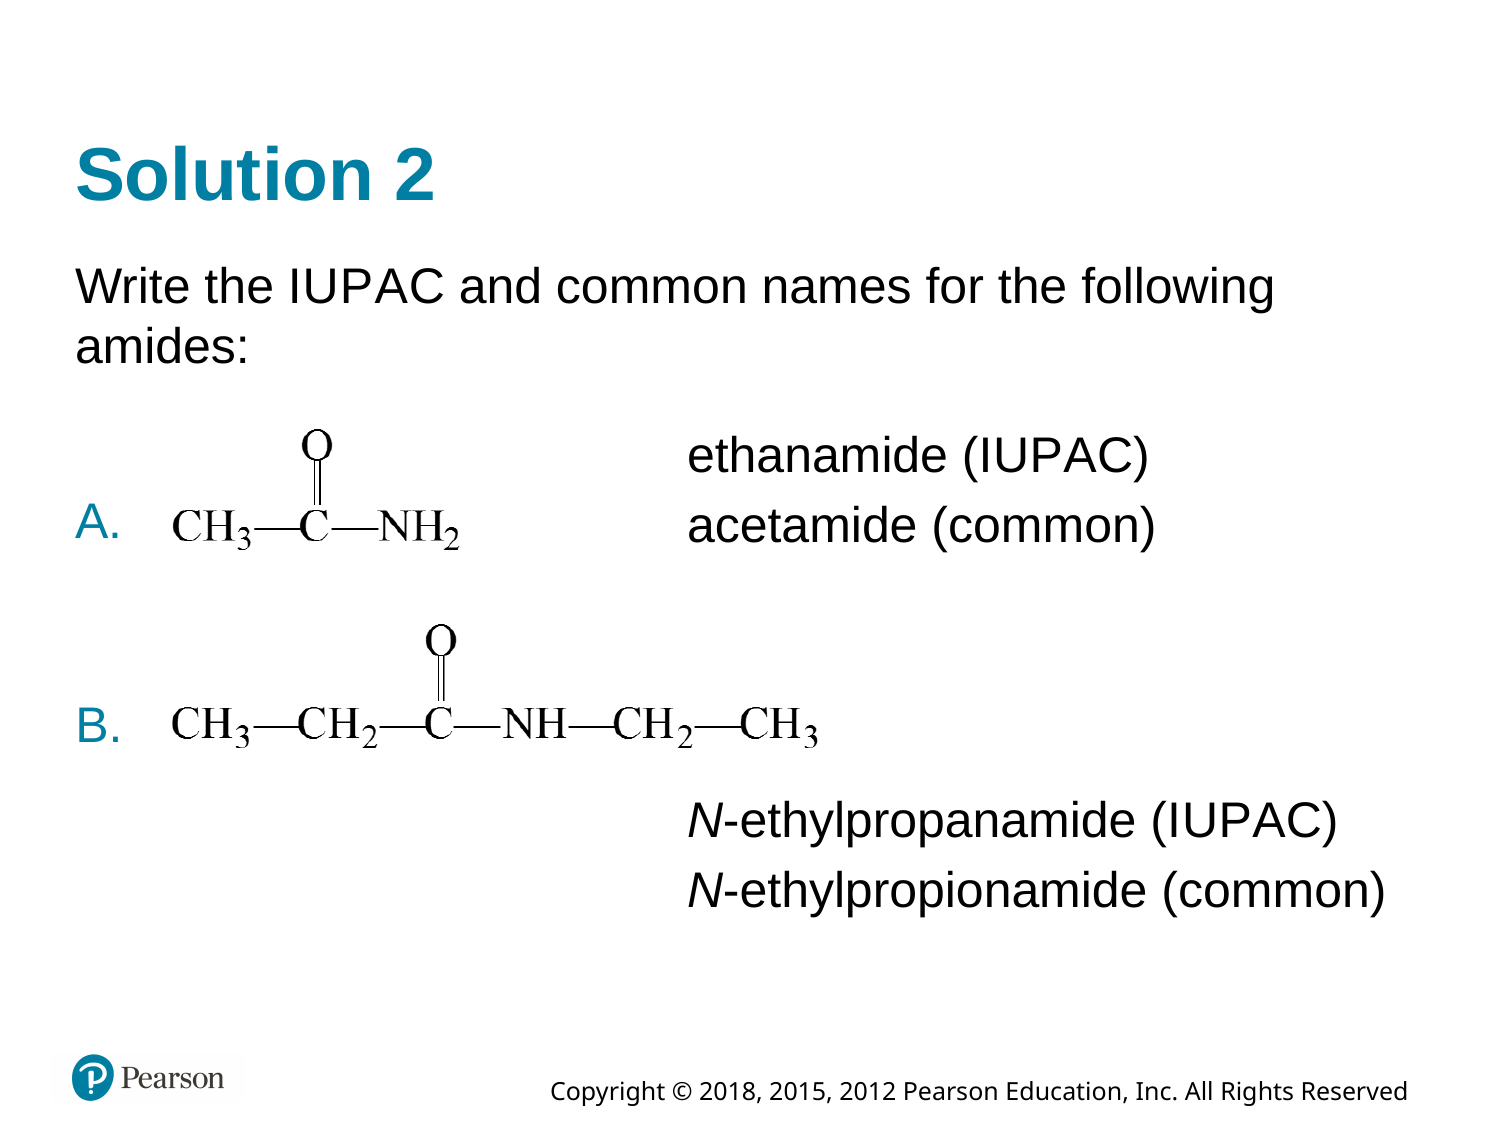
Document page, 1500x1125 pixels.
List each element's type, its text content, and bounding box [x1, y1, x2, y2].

list A. [75, 488, 143, 557]
list ethanamide (I U P A C) acetamide (common) [686, 422, 1243, 576]
list Write the I U P A C and common names for the following amides: [75, 253, 1394, 380]
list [157, 420, 465, 564]
list B. [75, 692, 143, 760]
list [166, 616, 824, 762]
picture [51, 1053, 245, 1102]
title Solution 2 [75, 35, 1425, 216]
list N-ethylpropanamide (I U P A C) N-ethylpropionamide (common) [686, 787, 1405, 955]
